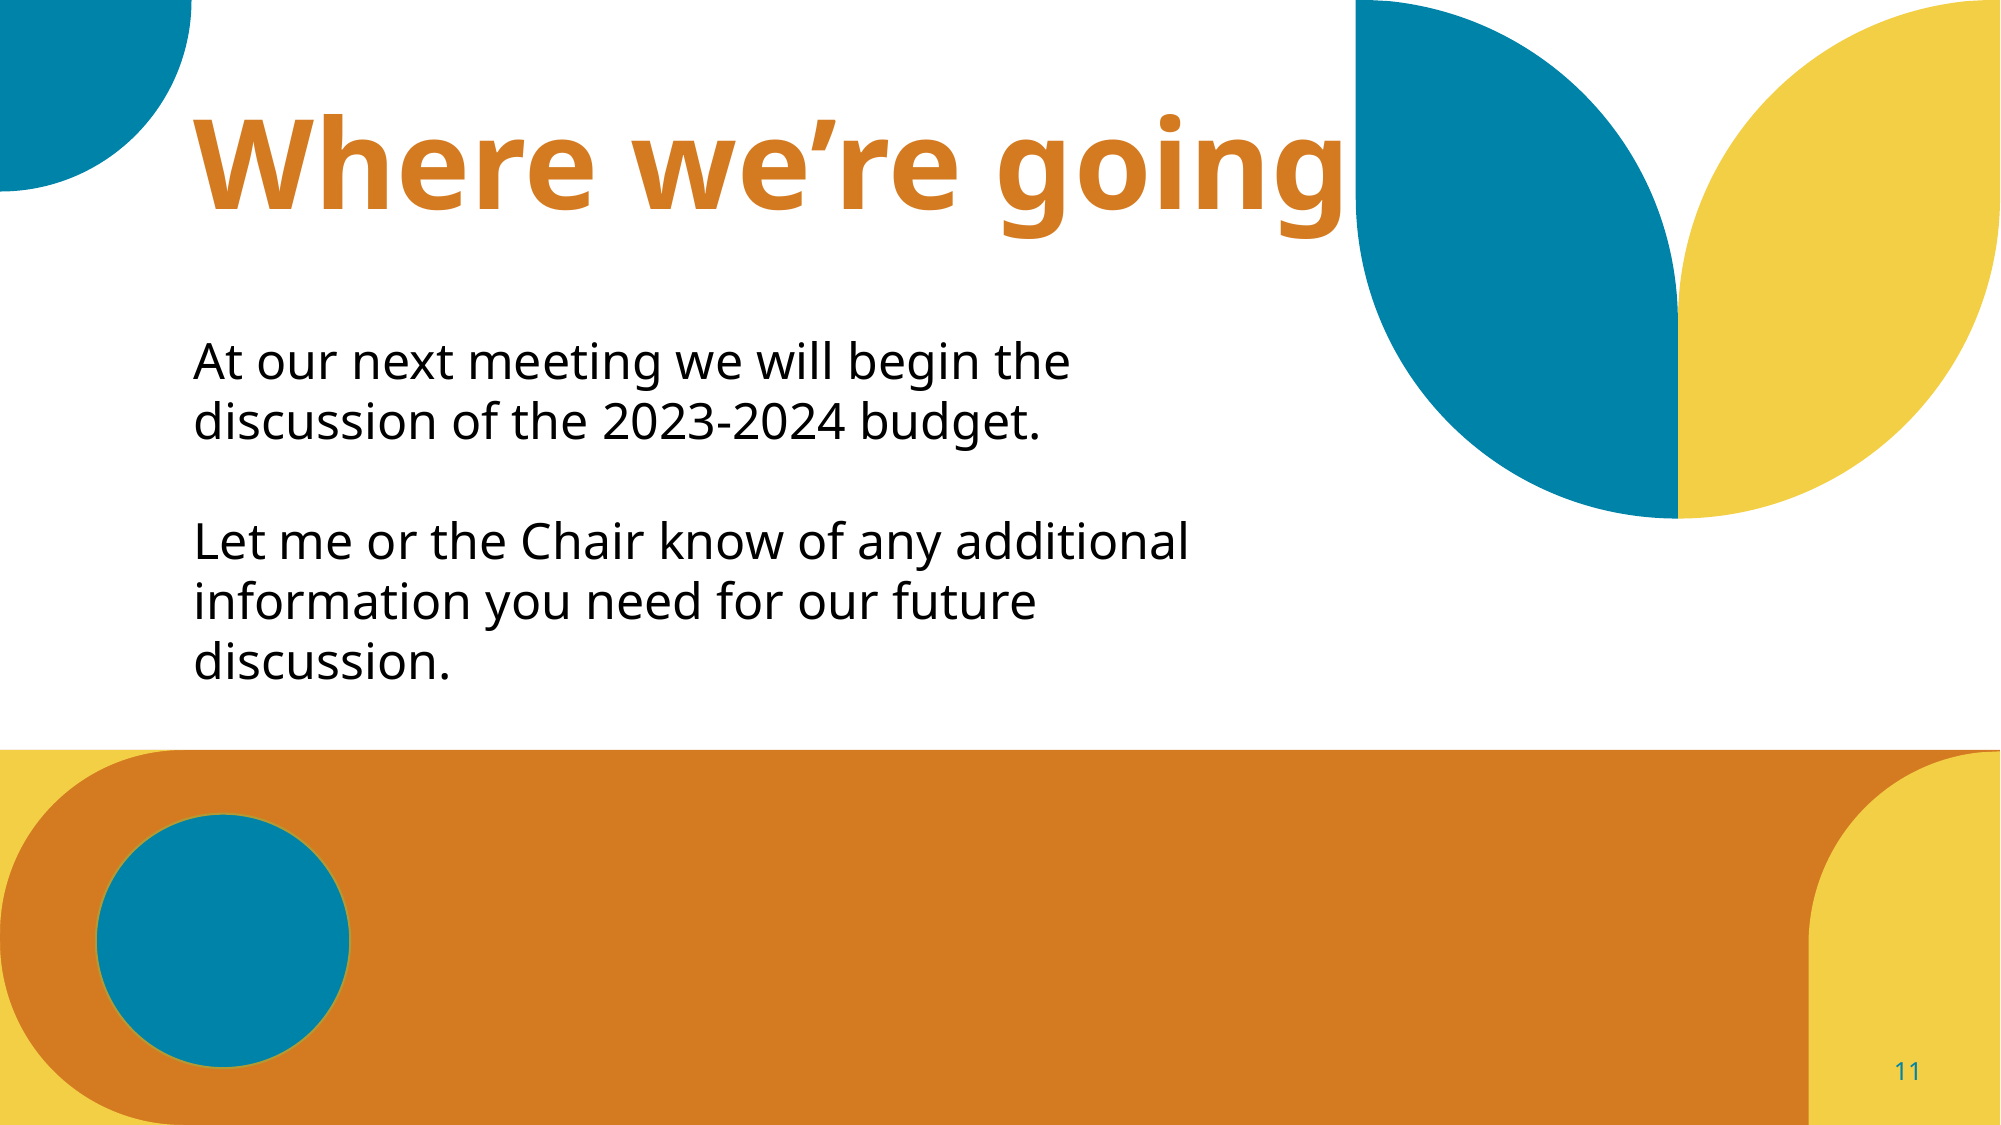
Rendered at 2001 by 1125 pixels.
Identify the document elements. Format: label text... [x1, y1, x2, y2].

slide_number 11 [1487, 1042, 1938, 1103]
title Where we’re going [178, 72, 1370, 266]
subtitle At our next meeting we will begin the discussion of the 2023-2024 budget. Let me or the Chair know of any additional information you need for our future discussion. [178, 321, 1215, 692]
